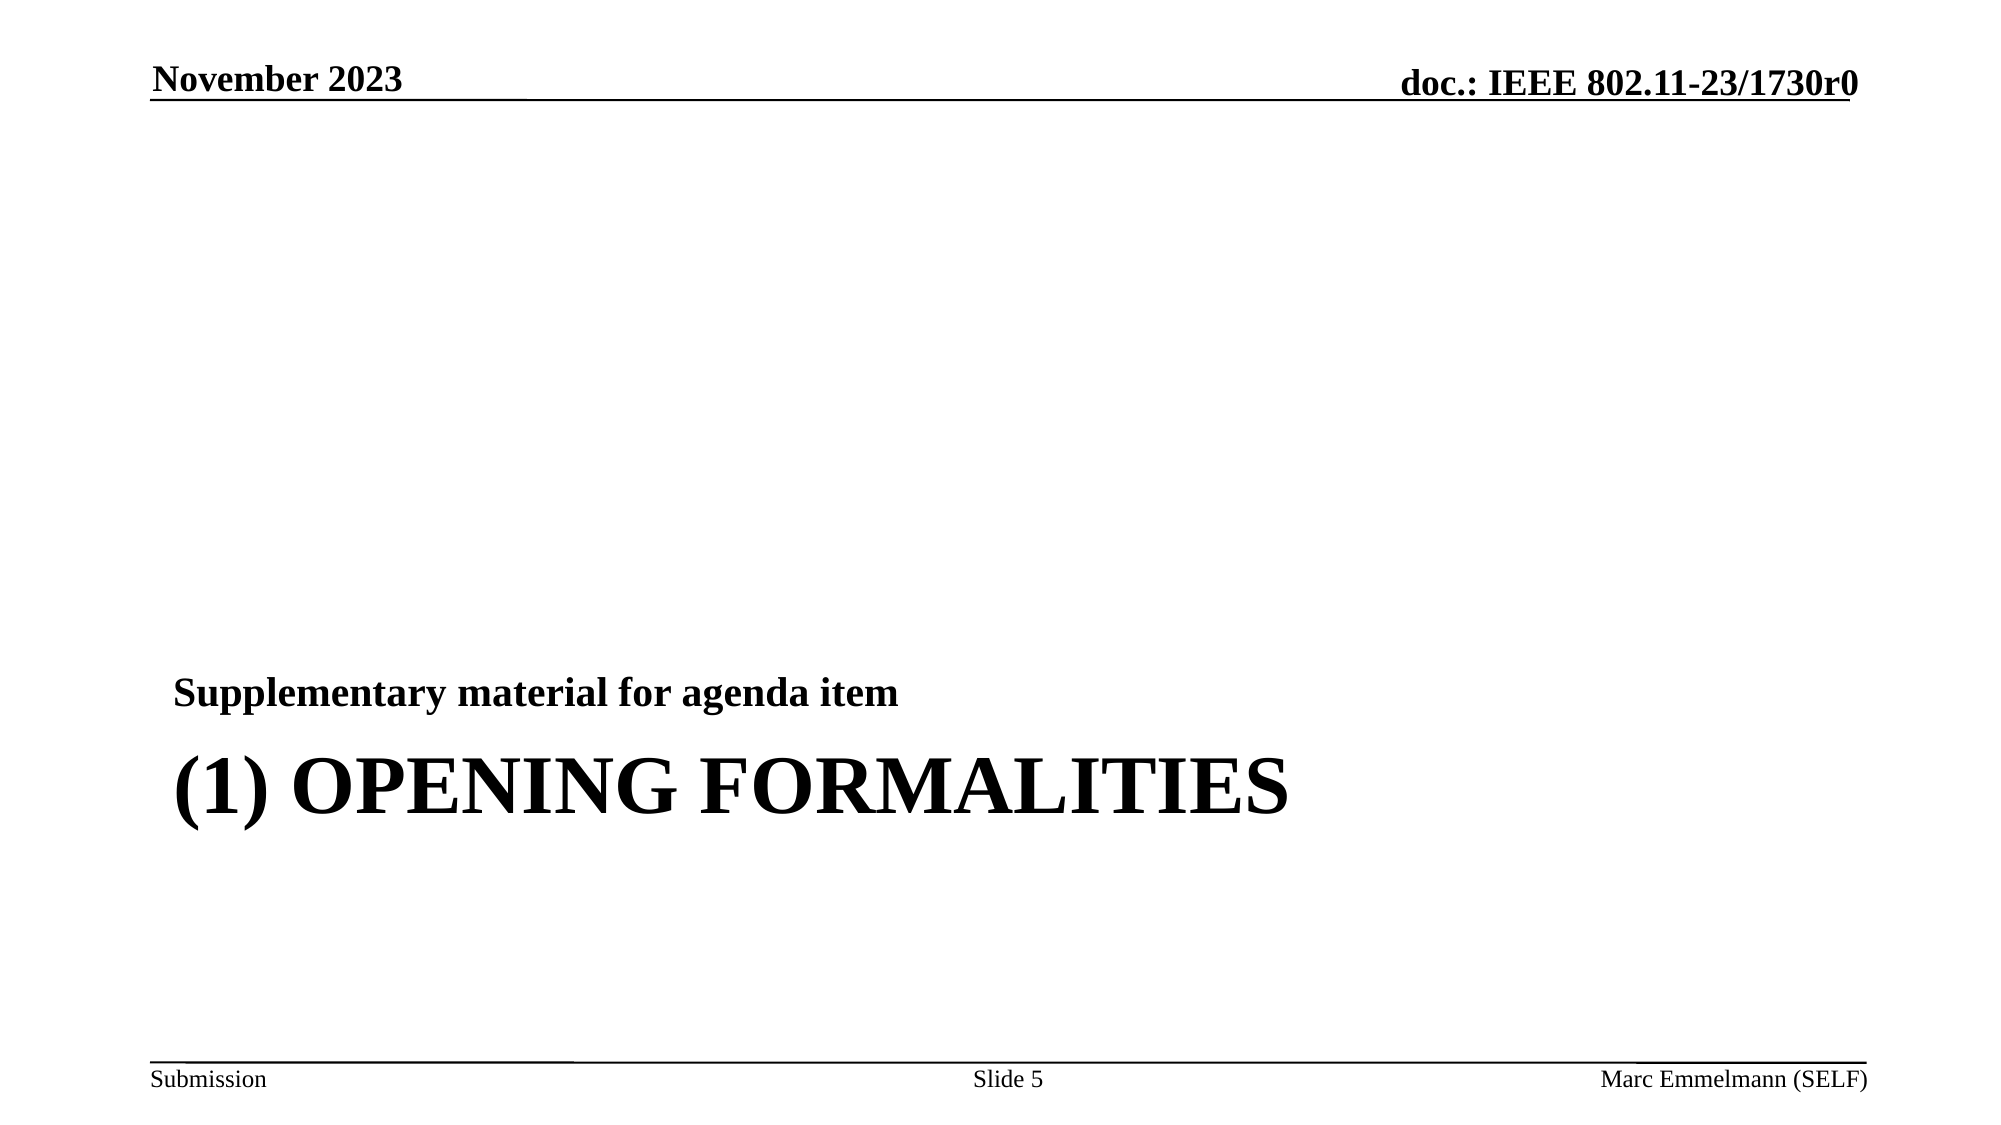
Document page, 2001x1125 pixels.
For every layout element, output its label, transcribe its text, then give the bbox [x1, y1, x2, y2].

footer Marc Emmelmann (SELF) [1171, 1061, 1869, 1093]
title (1) Opening formalities [157, 724, 1859, 947]
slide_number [152, 54, 563, 100]
slide_number Slide 5 [950, 1061, 1067, 1123]
list Supplementary material for agenda item [157, 476, 1859, 724]
